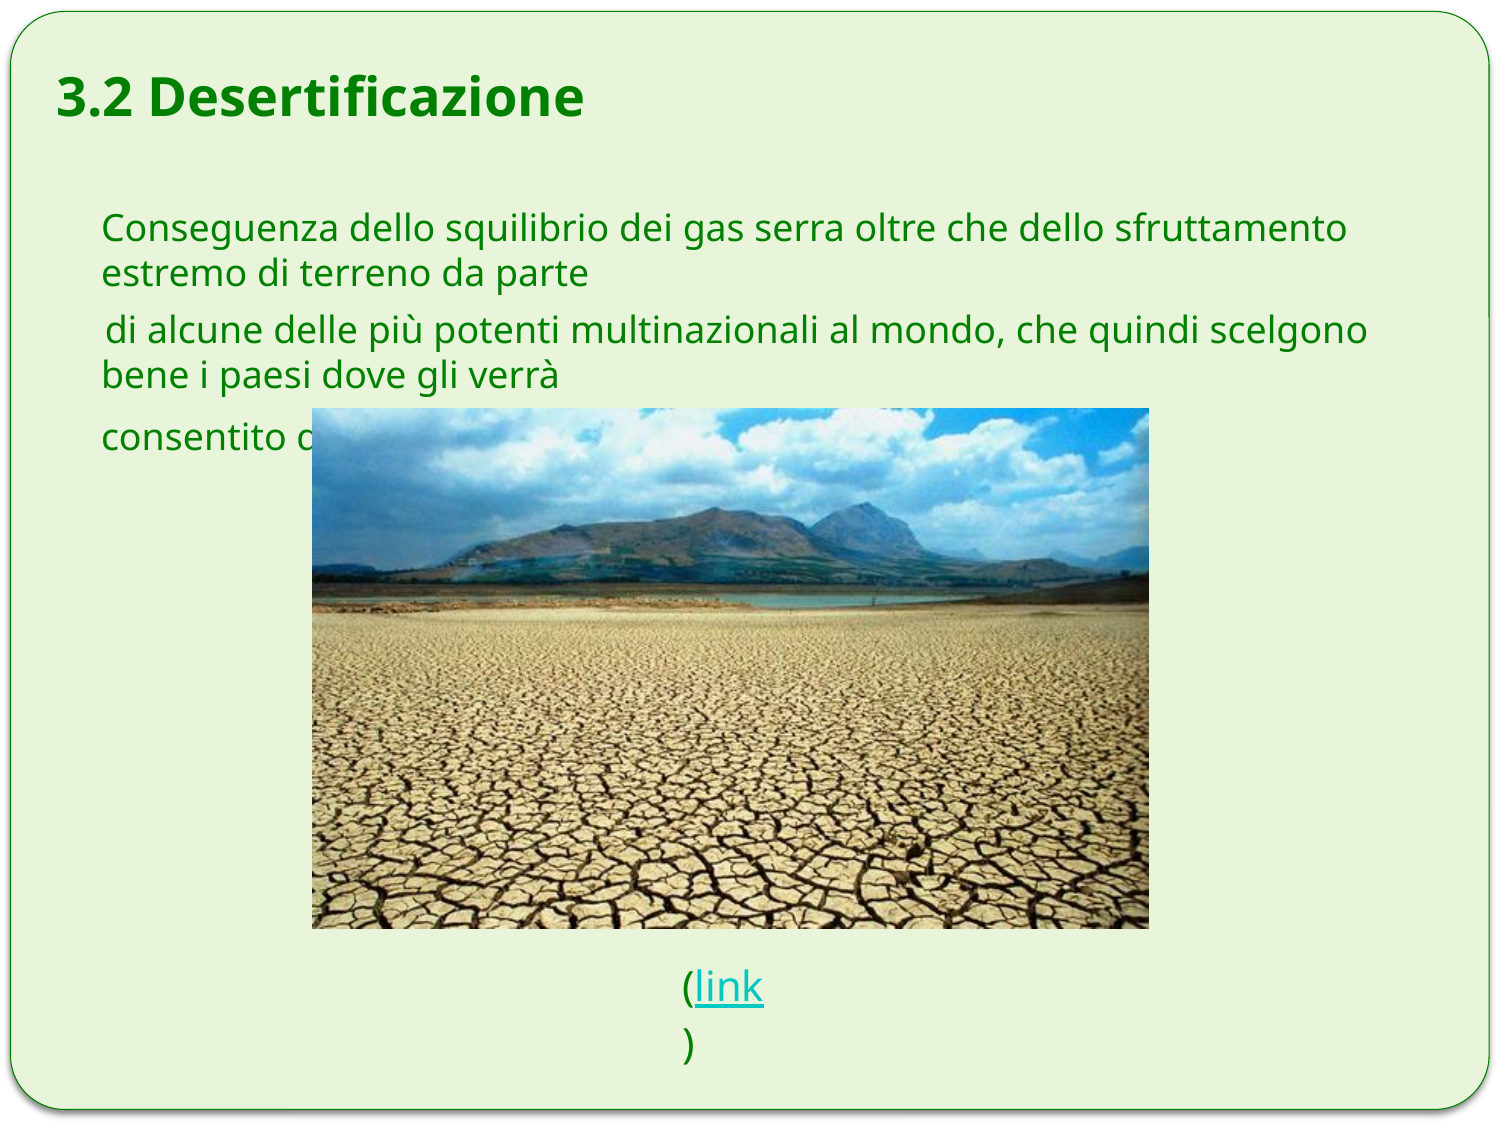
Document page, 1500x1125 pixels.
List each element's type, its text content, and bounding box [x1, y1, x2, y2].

text_box (link) [667, 952, 786, 1074]
picture [312, 408, 1149, 929]
list 3.2 Desertificazione Conseguenza dello squilibrio dei gas serra oltre che dello sfruttamento estremo di terreno da parte di alcune delle più potenti multinazionali al mondo, che quindi scelgono bene i paesi dove gli verrà consentito di infrangere ogni legge esistente. [41, 54, 1459, 1071]
